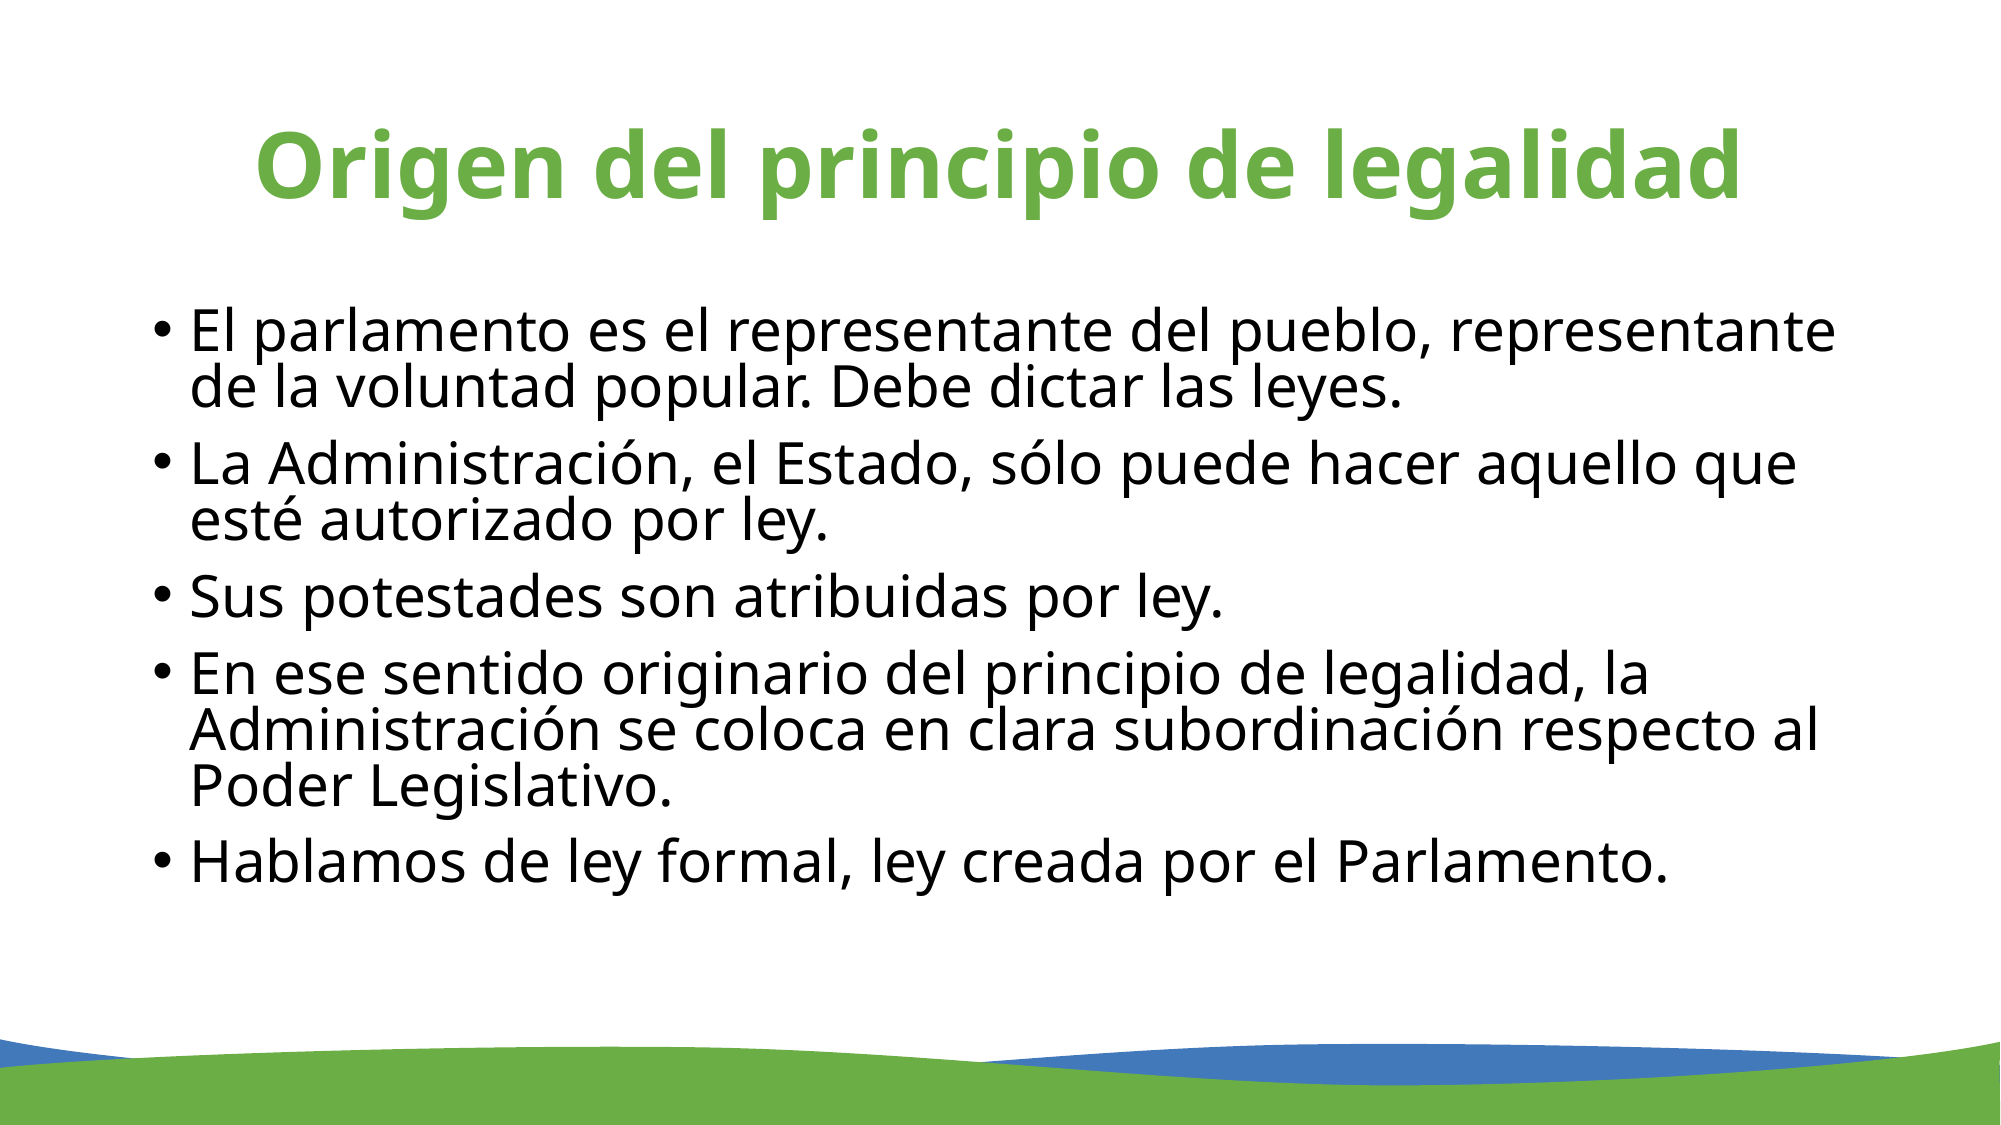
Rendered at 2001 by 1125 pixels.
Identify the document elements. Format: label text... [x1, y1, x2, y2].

title Origen del principio de legalidad [137, 59, 1863, 278]
list El parlamento es el representante del pueblo, representante de la voluntad popular. Debe dictar las leyes. La Administración, el Estado, sólo puede hacer aquello que esté autorizado por ley. Sus potestades son atribuidas por ley. En ese sentido originario del principio de legalidad, la Administración se coloca en clara subordinación respecto al Poder Legislativo. Hablamos de ley formal, ley creada por el Parlamento. [137, 299, 1863, 1014]
